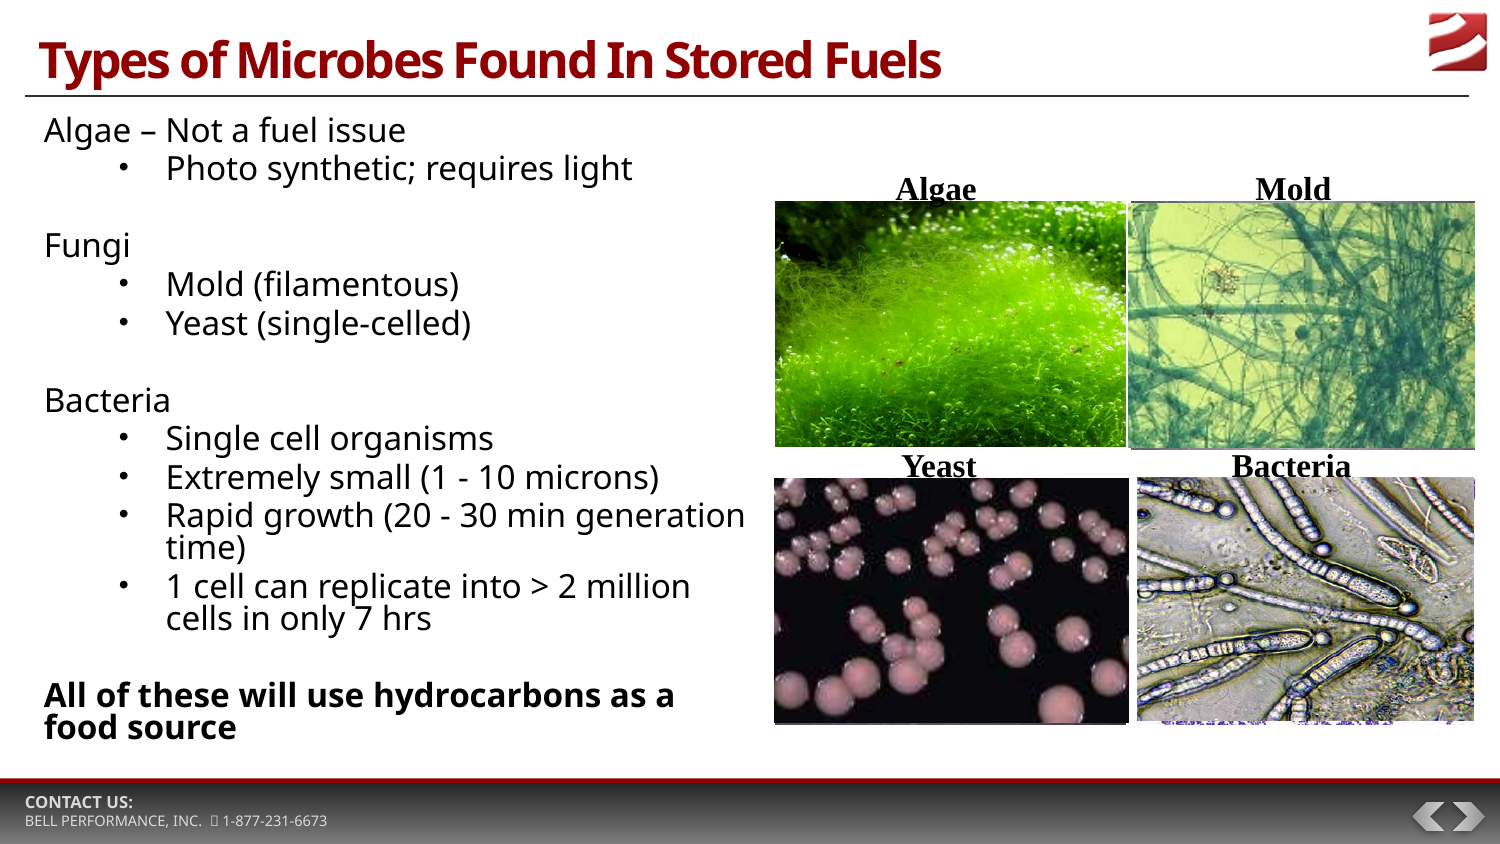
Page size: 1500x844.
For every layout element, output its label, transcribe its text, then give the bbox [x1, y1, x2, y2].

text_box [775, 159, 1476, 480]
picture [774, 478, 1129, 724]
text_box Algae – Not a fuel issue Photo synthetic; requires light Fungi Mold (filamentous) Yeast (single-celled) Bacteria Single cell organisms Extremely small (1 - 10 microns) Rapid growth (20 - 30 min generation time) 1 cell can replicate into > 2 million cells in only 7 hrs All of these will use hydrocarbons as a food source [43, 109, 757, 747]
picture [1127, 202, 1475, 448]
picture [1137, 476, 1474, 721]
picture [1427, 9, 1488, 72]
title Types of Microbes Found In Stored Fuels [23, 18, 1469, 95]
